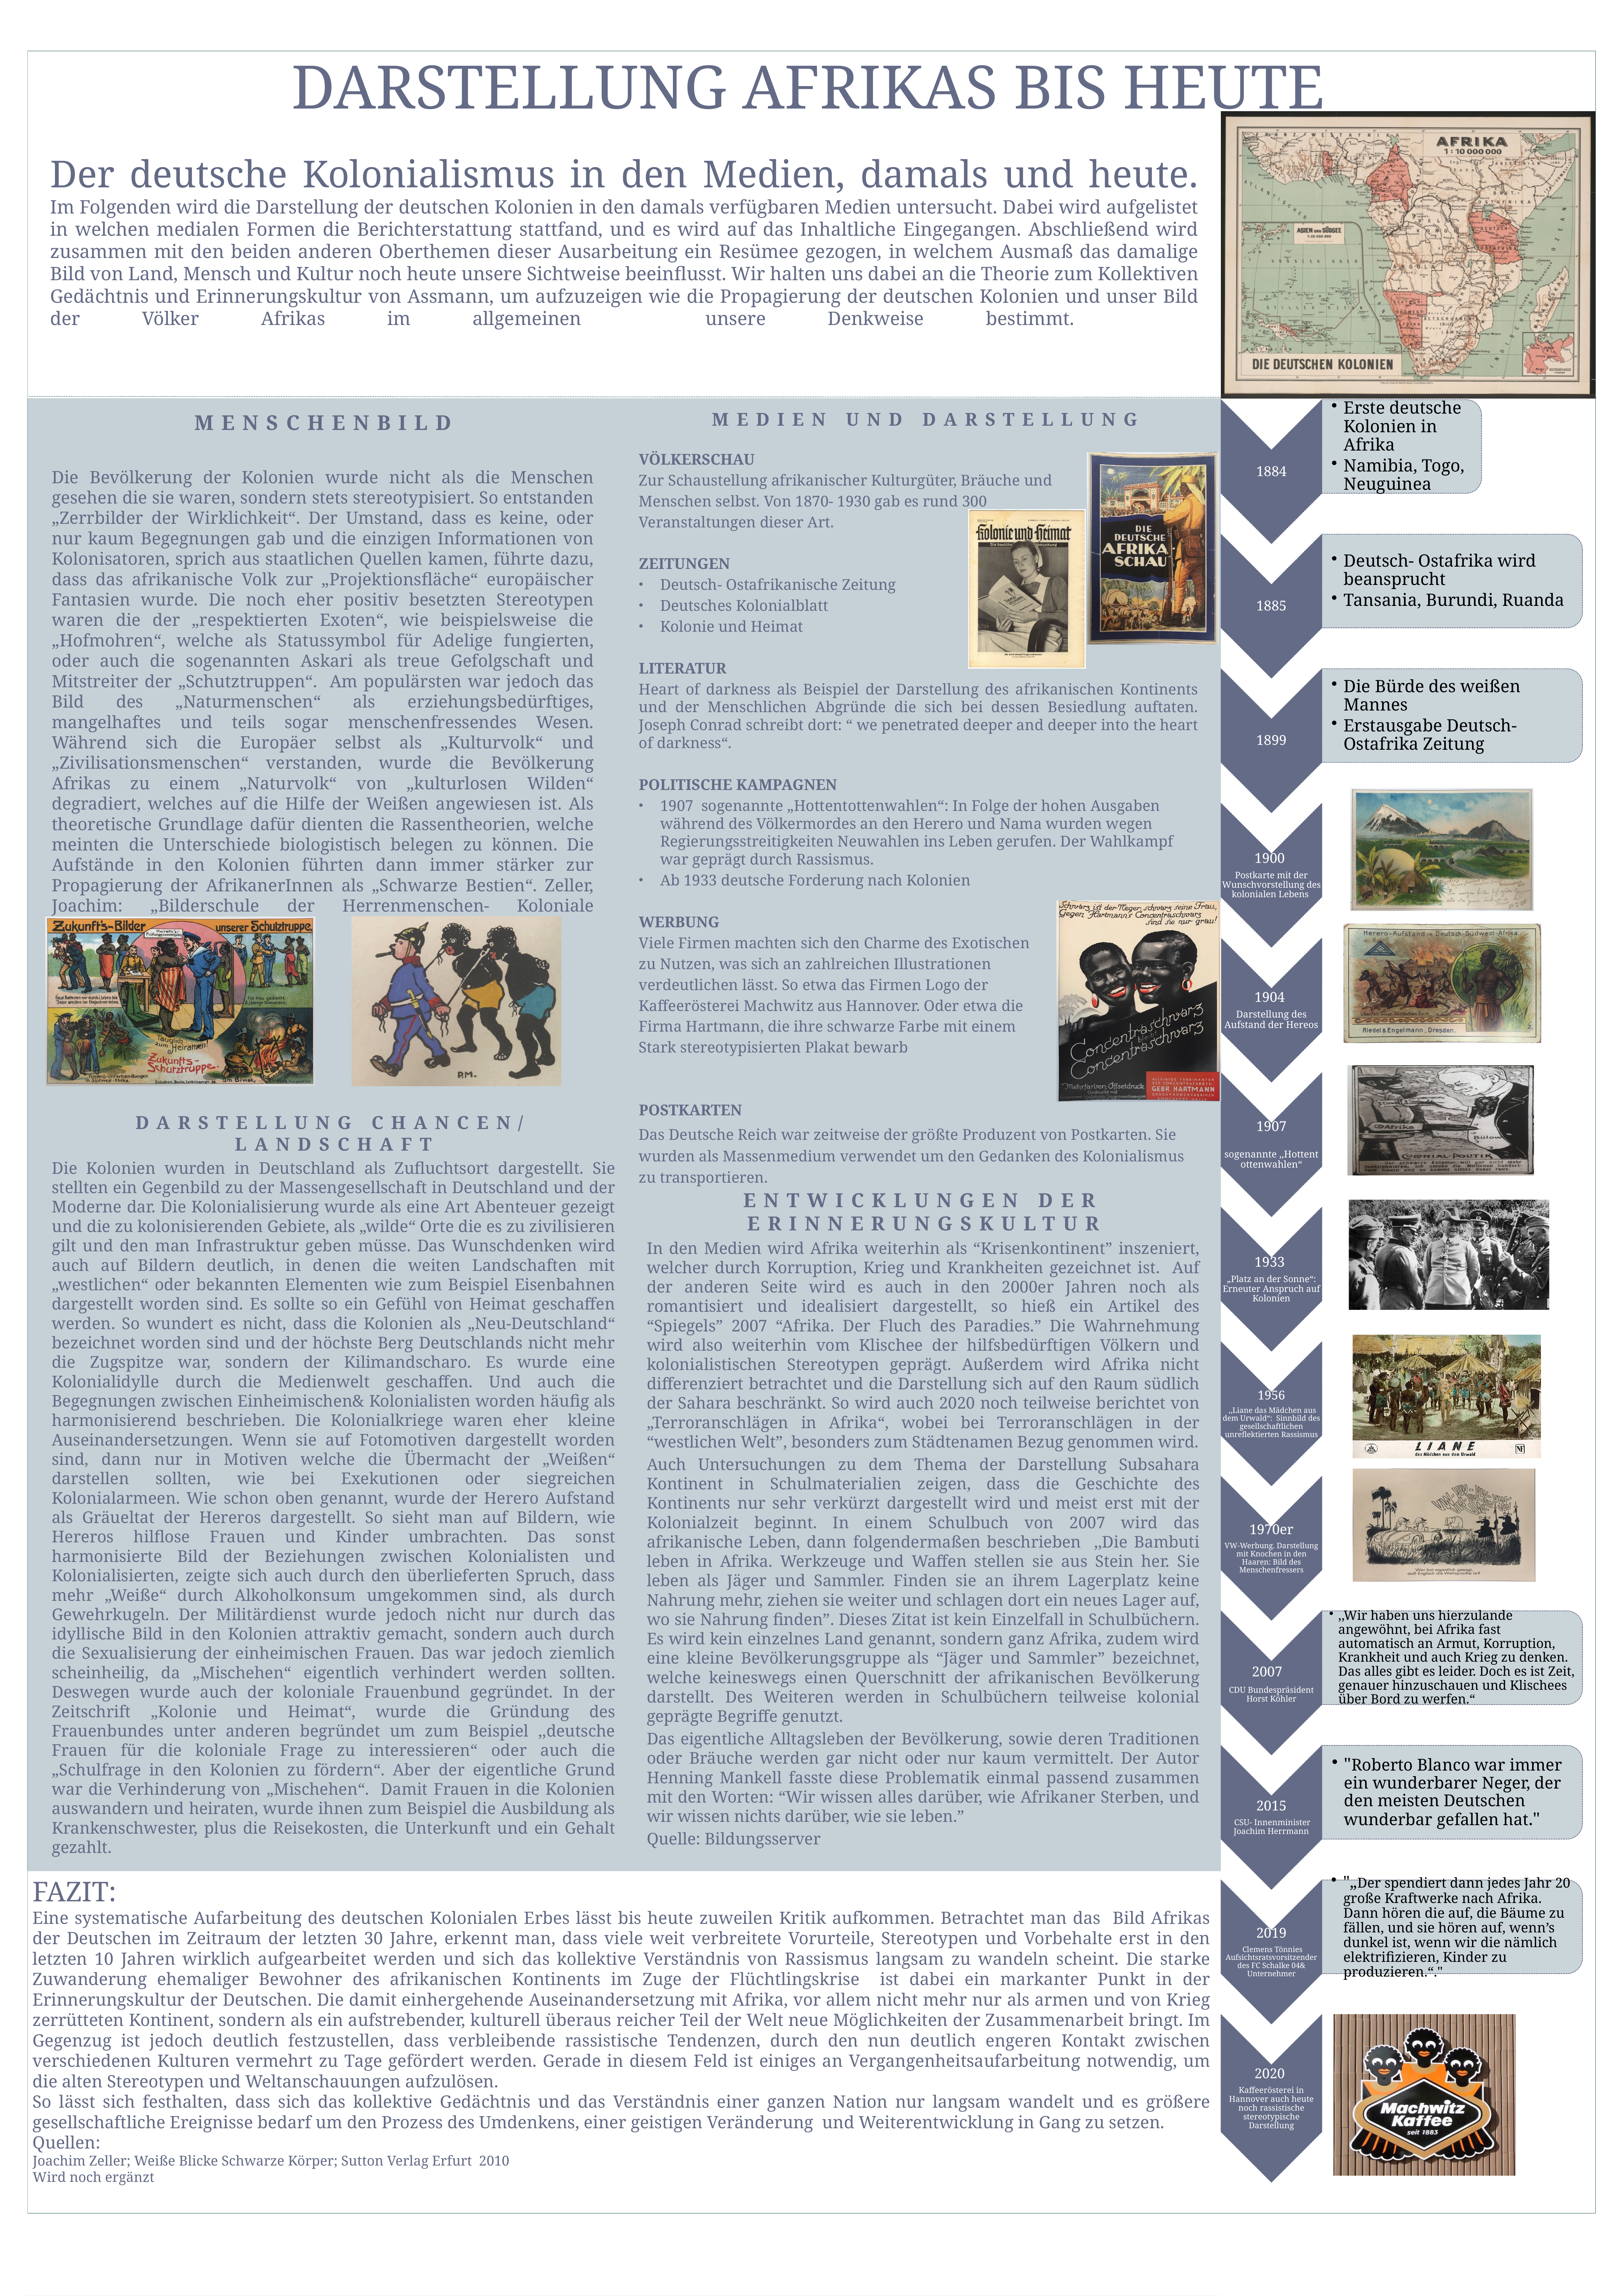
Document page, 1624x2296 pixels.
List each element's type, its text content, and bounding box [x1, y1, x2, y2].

picture [1086, 452, 1219, 645]
picture [1347, 1065, 1534, 1176]
picture [968, 509, 1086, 669]
picture [351, 896, 561, 1106]
text_box Fazit: Eine systematische Aufarbeitung des deutschen Kolonialen Erbes lässt bis heute zuweilen Kritik aufkommen. Betrachtet man das Bild Afrikas der Deutschen im Zeitraum der letzten 30 Jahre, erkennt man, dass viele weit verbreitete Vorurteile, Stereotypen und Vorbehalte erst in den letzten 10 Jahren wirklich aufgearbeitet werden und sich das kollektive Verständnis von Rassismus langsam zu wandeln scheint. Die starke Zuwanderung ehemaliger Bewohner des afrikanischen Kontinents im Zuge der Flüchtlingskrise ist dabei ein markanter Punkt in der Erinnerungskultur der Deutschen. Die damit einhergehende Auseinandersetzung mit Afrika, vor allem nicht mehr nur als armen und von Krieg zerrütteten Kontinent, sondern als ein aufstrebender, kulturell überaus reicher Teil der Welt neue Möglichkeiten der Zusammenarbeit bringt. Im Gegenzug ist jedoch deutlich festzustellen, dass verbleibende rassistische Tendenzen, durch den nun deutlich engeren Kontakt zwischen verschiedenen Kulturen vermehrt zu Tage gefördert werden. Gerade in diesem Feld ist einiges an Vergangenheitsaufarbeitung notwendig, um die alten Stereotypen und Weltanschauungen aufzulösen. So lässt sich festhalten, dass sich das kollektive Gedächtnis und das Verständnis einer ganzen Nation nur langsam wandelt und es größere gesellschaftliche Ereignisse bedarf um den Prozess des Umdenkens, einer geistigen Veränderung und Weiterentwicklung in Gang zu setzen. Quellen: Joachim Zeller; Weiße Blicke Schwarze Körper; Sutton Verlag Erfurt 2010 Wird noch ergänzt [27, 1872, 1216, 2204]
picture [1353, 1334, 1541, 1617]
text_box Darstellung Afrikas bis heute [27, 54, 1589, 133]
picture [1333, 2014, 1516, 2176]
subtitle Darstellung Chancen/ Landschaft Die Kolonien wurden in Deutschland als Zufluchtsort dargestellt. Sie stellten ein Gegenbild zu der Massengesellschaft in Deutschland und der Moderne dar. Die Kolonialisierung wurde als eine Art Abenteuer gezeigt und die zu kolonisierenden Gebiete, als „wilde“ Orte die es zu zivilisieren gilt und den man Infrastruktur geben müsse. Das Wunschdenken wird auch auf Bildern deutlich, in denen die weiten Landschaften mit „westlichen“ oder bekannten Elementen wie zum Beispiel Eisenbahnen dargestellt worden sind. Es sollte so ein Gefühl von Heimat geschaffen werden. So wundert es nicht, dass die Kolonien als „Neu-Deutschland“ bezeichnet worden sind und der höchste Berg Deutschlands nicht mehr die Zugspitze war, sondern der Kilimandscharo. Es wurde eine Kolonialidylle durch die Medienwelt geschaffen. Und auch die Begegnungen zwischen Einheimischen& Kolonialisten worden häufig als harmonisierend beschrieben. Die Kolonialkriege waren eher kleine Auseinandersetzungen. Wenn sie auf Fotomotiven dargestellt worden sind, dann nur in Motiven welche die Übermacht der „Weißen“ darstellen sollten, wie bei Exekutionen oder siegreichen Kolonialarmeen. Wie schon oben genannt, wurde der Herero Aufstand als Gräueltat der Hereros dargestellt. So sieht man auf Bildern, wie Hereros hilflose Frauen und Kinder umbrachten. Das sonst harmonisierte Bild der Beziehungen zwischen Kolonialisten und Kolonialisierten, zeigte sich auch durch den überlieferten Spruch, dass mehr „Weiße“ durch Alkoholkonsum umgekommen sind, als durch Gewehrkugeln. Der Militärdienst wurde jedoch nicht nur durch das idyllische Bild in den Kolonien attraktiv gemacht, sondern auch durch die Sexualisierung der einheimischen Frauen. Das war jedoch ziemlich scheinheilig, da „Mischehen“ eigentlich verhindert werden sollten. Deswegen wurde auch der koloniale Frauenbund gegründet. In der Zeitschrift „Kolonie und Heimat“, wurde die Gründung des Frauenbundes unter anderen begründet um zum Beispiel ,,deutsche Frauen für die koloniale Frage zu interessieren“ oder auch die „Schulfrage in den Kolonien zu fördern“. Aber der eigentliche Grund war die Verhinderung von „Mischehen“. Damit Frauen in die Kolonien auswandern und heiraten, wurde ihnen zum Beispiel die Ausbildung als Krankenschwester, plus die Reisekosten, die Unterkunft und ein Gehalt gezahlt. [29, 1100, 624, 1872]
title Der deutsche Kolonialismus in den Medien, damals und heute. Im Folgenden wird die Darstellung der deutschen Kolonien in den damals verfügbaren Medien untersucht. Dabei wird aufgelistet in welchen medialen Formen die Berichterstattung stattfand, und es wird auf das Inhaltliche Eingegangen. Abschließend wird zusammen mit den beiden anderen Oberthemen dieser Ausarbeitung ein Resümee gezogen, in welchem Ausmaß das damalige Bild von Land, Mensch und Kultur noch heute unsere Sichtweise beeinflusst. Wir halten uns dabei an die Theorie zum Kollektiven Gedächtnis und Erinnerungskultur von Assmann, um aufzuzeigen wie die Propagierung der deutschen Kolonien und unser Bild der Völker Afrikas im allgemeinen unsere Denkweise bestimmt. [27, 139, 1219, 392]
picture [1221, 111, 1596, 399]
picture [46, 866, 315, 1137]
text_box MenschenBild Die Bevölkerung der Kolonien wurde nicht als die Menschen gesehen die sie waren, sondern stets stereotypisiert. So entstanden „Zerrbilder der Wirklichkeit“. Der Umstand, dass es keine, oder nur kaum Begegnungen gab und die einzigen Informationen von Kolonisatoren, sprich aus staatlichen Quellen kamen, führte dazu, dass das afrikanische Volk zur „Projektionsfläche“ europäischer Fantasien wurde. Die noch eher positiv besetzten Stereotypen waren die der „respektierten Exoten“, wie beispielsweise die „Hofmohren“, welche als Statussymbol für Adelige fungierten, oder auch die sogenannten Askari als treue Gefolgschaft und Mitstreiter der „Schutztruppen“. Am populärsten war jedoch das Bild des „Naturmenschen“ als erziehungsbedürftiges, mangelhaftes und teils sogar menschenfressendes Wesen. Während sich die Europäer selbst als „Kulturvolk“ und „Zivilisationsmenschen“ verstanden, wurde die Bevölkerung Afrikas zu einem „Naturvolk“ von „kulturlosen Wilden“ degradiert, welches auf die Hilfe der Weißen angewiesen ist. Als theoretische Grundlage dafür dienten die Rassentheorien, welche meinten die Unterschiede biologistisch belegen zu können. Die Aufstände in den Kolonien führten dann immer stärker zur Propagierung der AfrikanerInnen als „Schwarze Bestien“. Zeller, Joachim: „Bilderschule der Herrenmenschen- Koloniale Reklamesammelbilder.“ S.165 [29, 398, 617, 1098]
text_box Medien und Darstellung Völkerschau Zur Schaustellung afrikanischer Kulturgüter, Bräuche und Menschen selbst. Von 1870- 1930 gab es rund 300 Veranstaltungen dieser Art. Zeitungen Deutsch- Ostafrikanische Zeitung Deutsches Kolonialblatt Kolonie und Heimat Literatur Heart of darkness als Beispiel der Darstellung des afrikanischen Kontinents und der Menschlichen Abgründe die sich bei dessen Besiedlung auftaten. Joseph Conrad schreibt dort: “ we penetrated deeper and deeper into the heart of darkness“. Politische Kampagnen 1907 sogenannte „Hottentottenwahlen“: In Folge der hohen Ausgaben während des Völkermordes an den Herero und Nama wurden wegen Regierungsstreitigkeiten Neuwahlen ins Leben gerufen. Der Wahlkampf war geprägt durch Rassismus. Ab 1933 deutsche Forderung nach Kolonien Werbung Viele Firmen machten sich den Charme des Exotischen zu Nutzen, was sich an zahlreichen Illustrationen verdeutlichen lässt. So etwa das Firmen Logo der Kaffeerösterei Machwitz aus Hannover. Oder etwa die Firma Hartmann, die ihre schwarze Farbe mit einem Stark stereotypisierten Plakat bewarb Postkarten Das Deutsche Reich war zeitweise der größte Produzent von Postkarten. Sie wurden als Massenmedium verwendet um den Gedanken des Kolonialismus zu transportieren. [616, 397, 1219, 1198]
picture [1349, 1200, 1549, 1310]
picture [1343, 758, 1542, 1043]
picture [1056, 900, 1221, 1102]
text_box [1221, 398, 1583, 2184]
text_box Entwicklungen der Erinnerungskultur In den Medien wird Afrika weiterhin als “Krisenkontinent” inszeniert, welcher durch Korruption, Krieg und Krankheiten gezeichnet ist. Auf der anderen Seite wird es auch in den 2000er Jahren noch als romantisiert und idealisiert dargestellt, so hieß ein Artikel des “Spiegels” 2007 “Afrika. Der Fluch des Paradies.” Die Wahrnehmung wird also weiterhin vom Klischee der hilfsbedürftigen Völkern und kolonialistischen Stereotypen geprägt. Außerdem wird Afrika nicht differenziert betrachtet und die Darstellung sich auf den Raum südlich der Sahara beschränkt. So wird auch 2020 noch teilweise berichtet von „Terroranschlägen in Afrika“, wobei bei Terroranschlägen in der “westlichen Welt”, besonders zum Städtenamen Bezug genommen wird. Auch Untersuchungen zu dem Thema der Darstellung Subsahara Kontinent in Schulmaterialien zeigen, dass die Geschichte des Kontinents nur sehr verkürzt dargestellt wird und meist erst mit der Kolonialzeit beginnt. In einem Schulbuch von 2007 wird das afrikanische Leben, dann folgendermaßen beschrieben ,,Die Bambuti leben in Afrika. Werkzeuge und Waffen stellen sie aus Stein her. Sie leben als Jäger und Sammler. Finden sie an ihrem Lagerplatz keine Nahrung mehr, ziehen sie weiter und schlagen dort ein neues Lager auf, wo sie Nahrung finden”. Dieses Zitat ist kein Einzelfall in Schulbüchern. Es wird kein einzelnes Land genannt, sondern ganz Afrika, zudem wird eine kleine Bevölkerungsgruppe als “Jäger und Sammler” bezeichnet, welche keineswegs einen Querschnitt der afrikanischen Bevölkerung darstellt. Des Weiteren werden in Schulbüchern teilweise kolonial geprägte Begriffe genutzt. Das eigentliche Alltagsleben der Bevölkerung, sowie deren Traditionen oder Bräuche werden gar nicht oder nur kaum vermittelt. Der Autor Henning Mankell fasste diese Problematik einmal passend zusammen mit den Worten: “Wir wissen alles darüber, wie Afrikaner Sterben, und wir wissen nichts darüber, wie sie leben.” Quelle: Bildungsserver [624, 1177, 1218, 1872]
